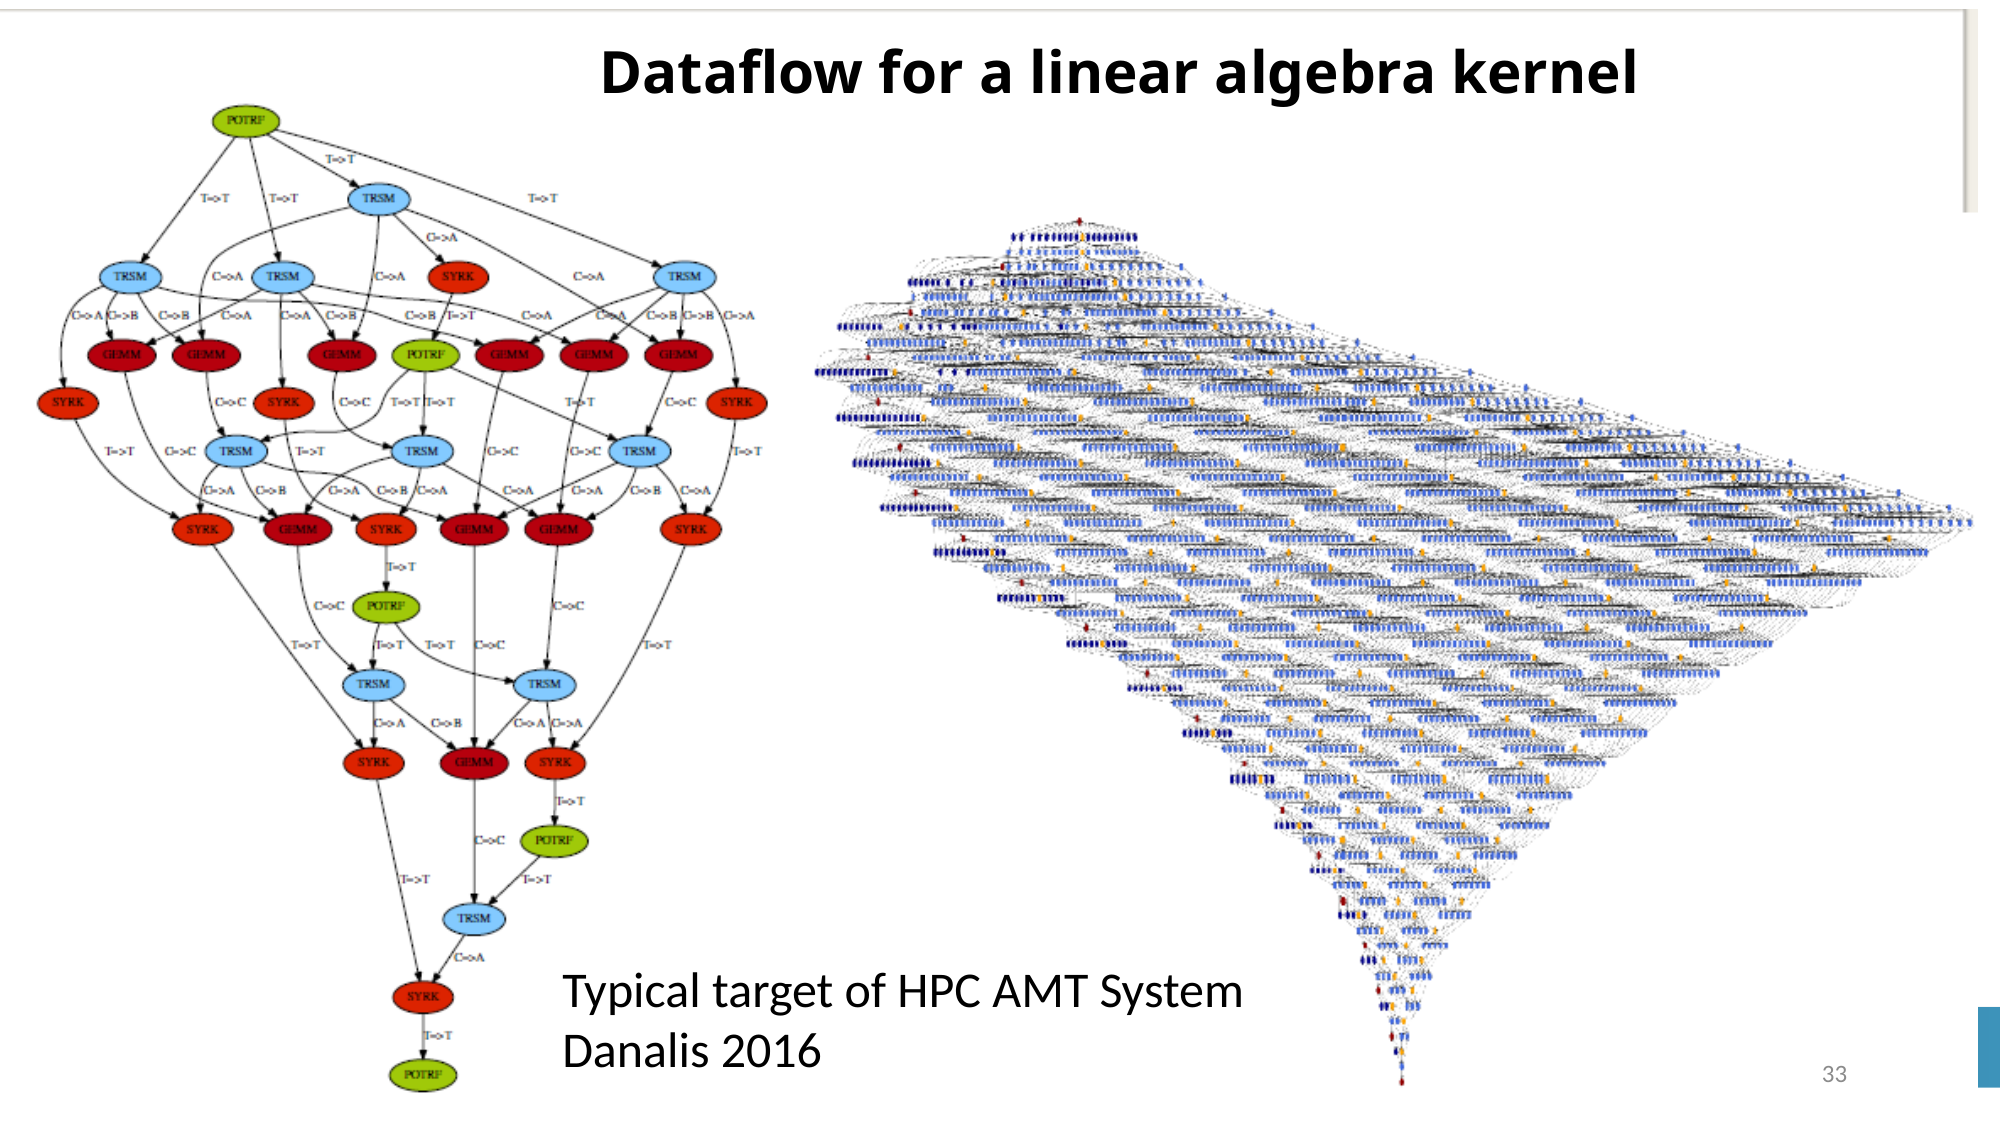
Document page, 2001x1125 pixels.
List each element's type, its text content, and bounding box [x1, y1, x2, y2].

title Dataflow for a linear algebra kernel [584, 2, 2000, 148]
picture [0, 9, 2000, 1125]
